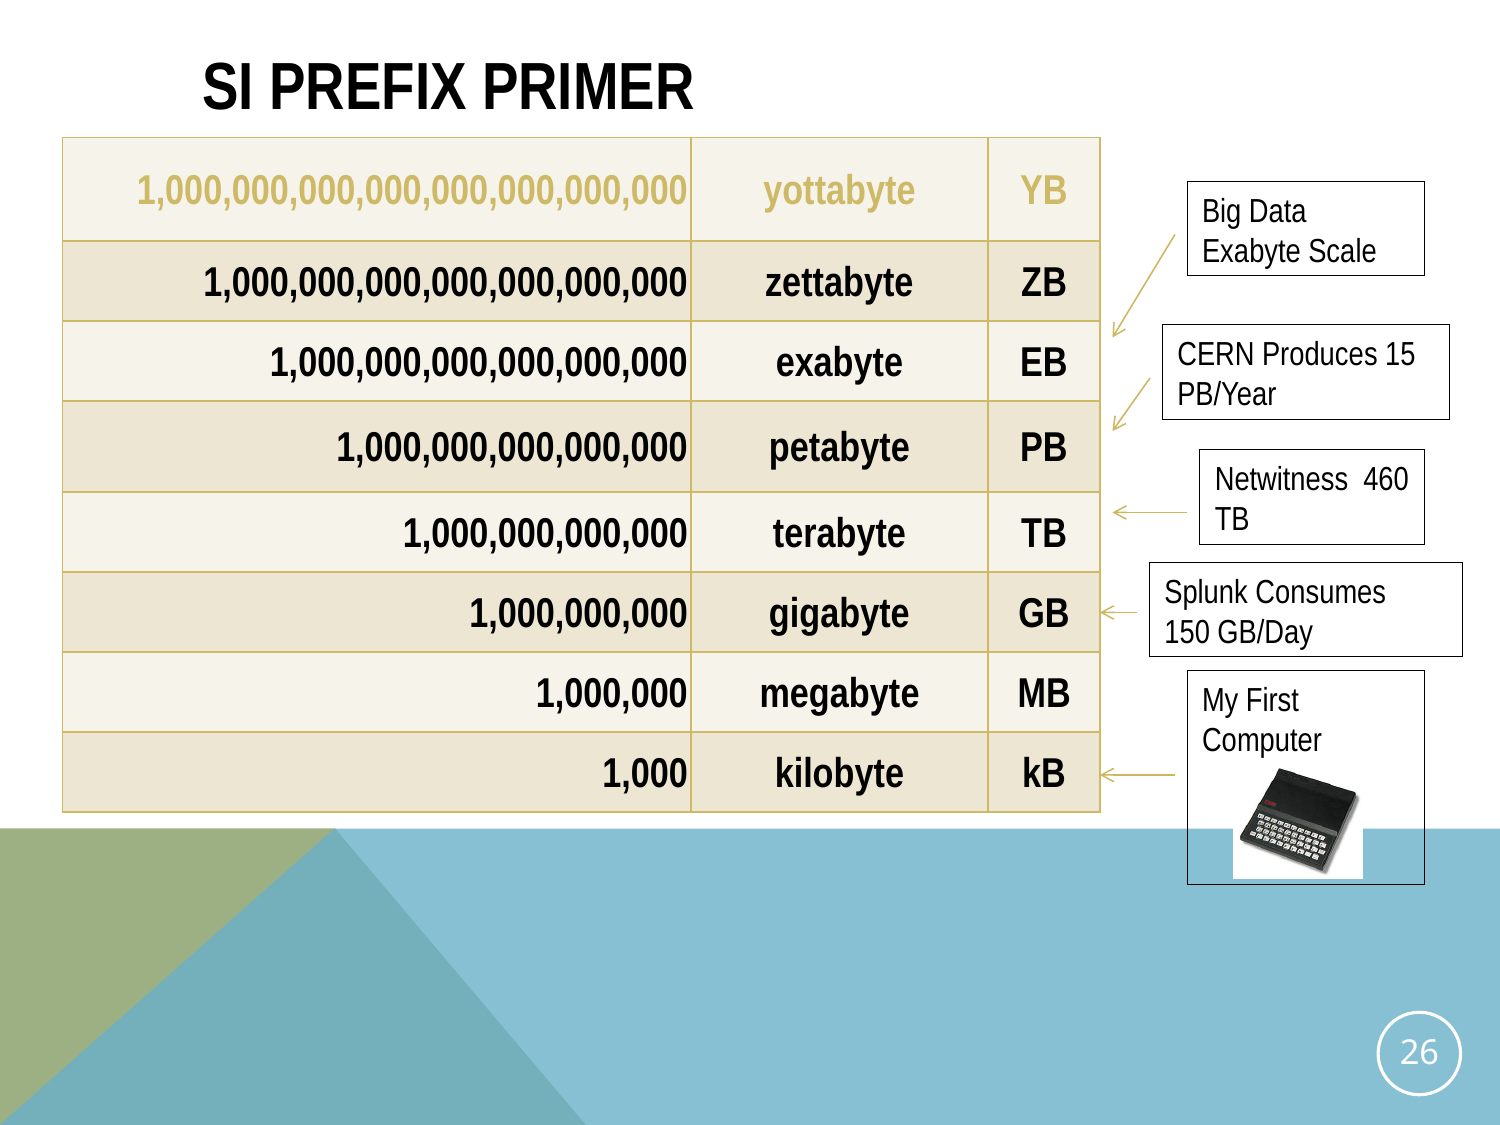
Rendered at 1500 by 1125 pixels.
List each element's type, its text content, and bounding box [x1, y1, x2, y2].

table_cell EB [989, 322, 1099, 400]
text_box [1112, 234, 1176, 338]
table_cell gigabyte [692, 573, 987, 651]
text_box CERN Produces 15 PB/Year [1162, 324, 1450, 420]
picture [1232, 763, 1363, 879]
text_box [1112, 377, 1151, 432]
table_cell 1,000 [63, 733, 690, 811]
table_cell 1,000,000,000,000 [63, 493, 690, 571]
text_box My First Computer [1187, 670, 1425, 885]
table_cell 1,000,000,000,000,000,000 [63, 322, 690, 400]
table_header 1,000,000,000,000,000,000,000,000 [63, 138, 690, 240]
slide_number 26 [1376, 1010, 1463, 1097]
table_cell PB [989, 402, 1099, 491]
table_header YB [989, 138, 1099, 240]
title SI Prefix Primer [187, 12, 1420, 153]
table_cell 1,000,000 [63, 653, 690, 731]
text_box Splunk Consumes 150 GB/Day [1149, 562, 1463, 657]
table_header yottabyte [692, 138, 987, 240]
table_cell ZB [989, 242, 1099, 320]
table_cell MB [989, 653, 1099, 731]
table_cell 1,000,000,000 [63, 573, 690, 651]
table_cell TB [989, 493, 1099, 571]
table_cell GB [989, 573, 1099, 651]
table_cell megabyte [692, 653, 987, 731]
table_cell kB [989, 733, 1099, 811]
table_cell exabyte [692, 322, 987, 400]
text_box Big Data Exabyte Scale [1187, 181, 1425, 276]
table_cell petabyte [692, 402, 987, 491]
table_cell terabyte [692, 493, 987, 571]
table_cell 1,000,000,000,000,000,000,000 [63, 242, 690, 320]
table_cell 1,000,000,000,000,000 [63, 402, 690, 491]
text_box Netwitness 460 TB [1199, 449, 1425, 545]
table_cell kilobyte [692, 733, 987, 811]
table_cell zettabyte [692, 242, 987, 320]
